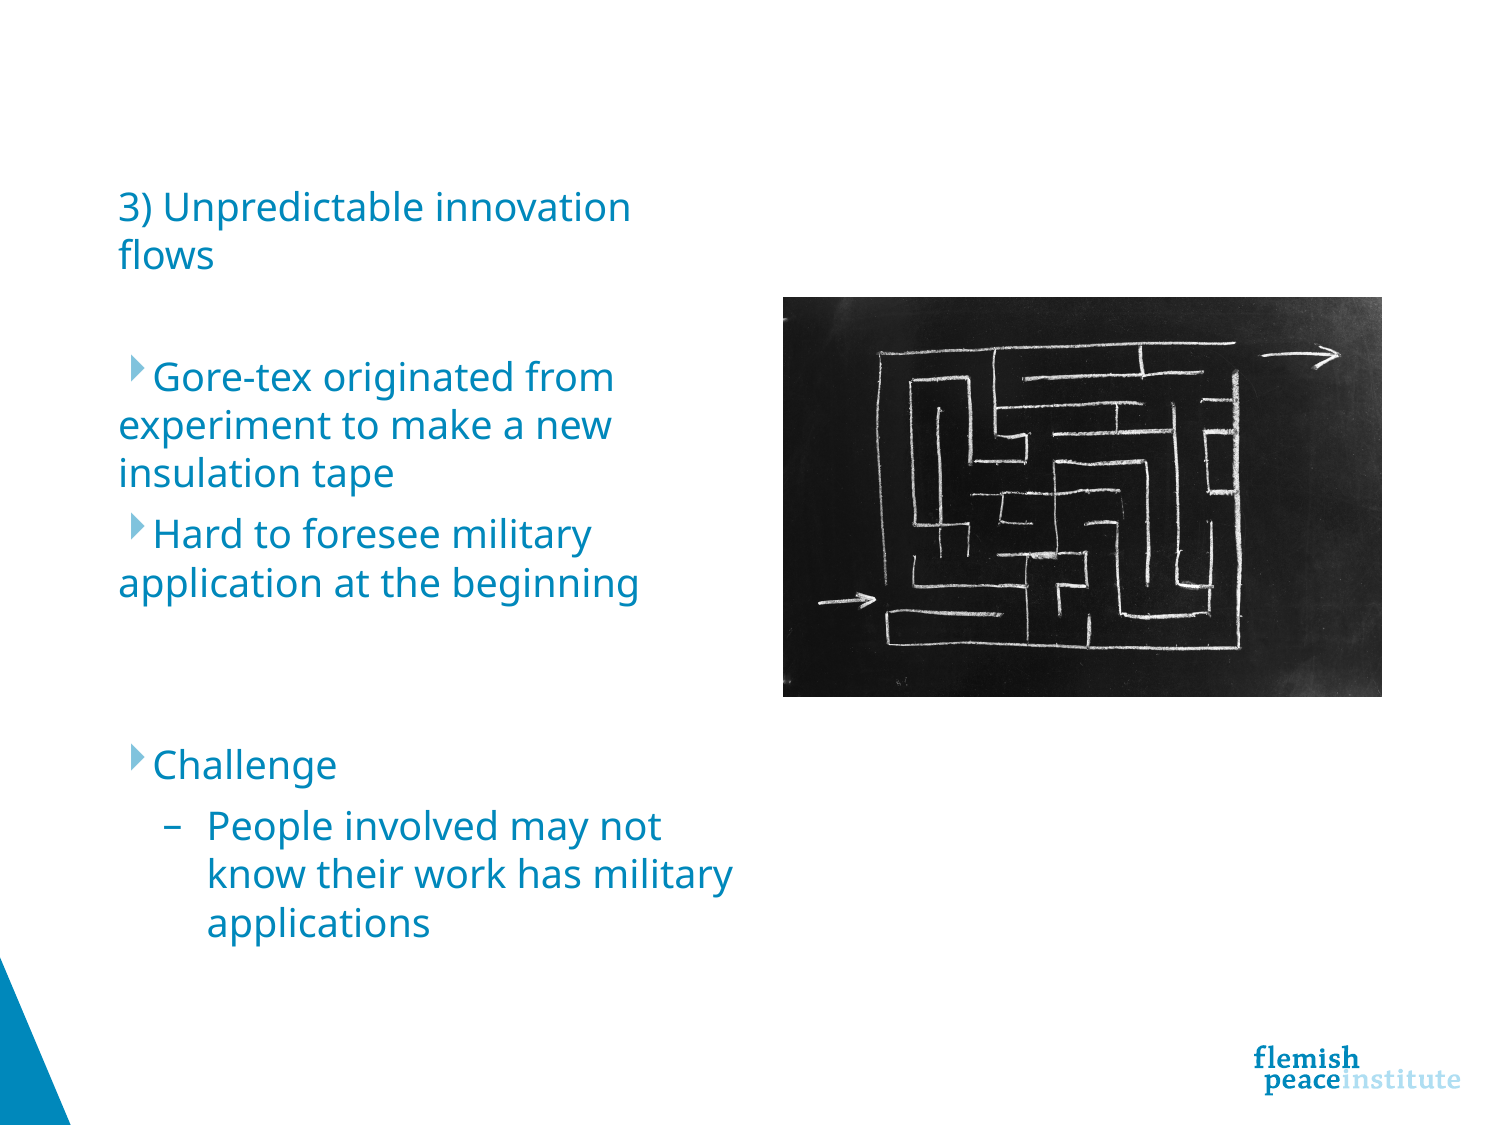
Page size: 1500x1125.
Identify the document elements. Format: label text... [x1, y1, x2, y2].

list 3) Unpredictable innovation flows Gore-tex originated from experiment to make a new insulation tape Hard to foresee military application at the beginning Challenge People involved may not know their work has military applications [118, 182, 735, 952]
picture [783, 297, 1382, 697]
